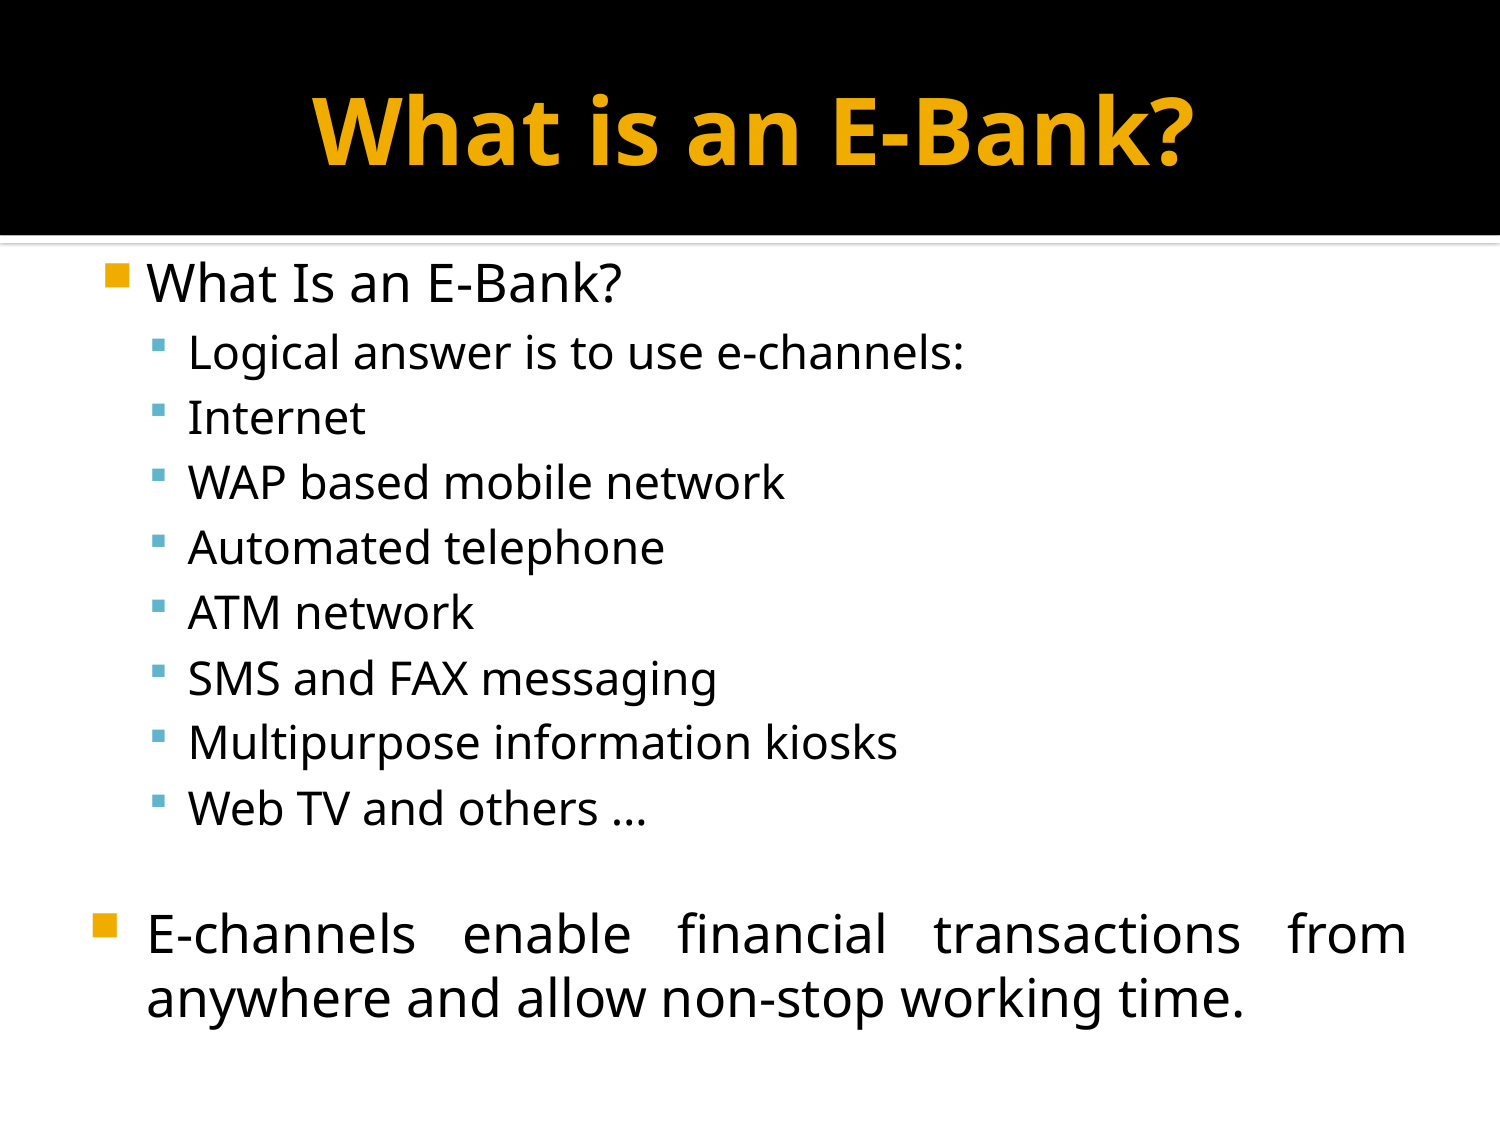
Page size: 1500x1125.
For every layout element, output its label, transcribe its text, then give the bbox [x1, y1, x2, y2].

title What is an E-Bank? [75, 25, 1425, 231]
list What Is an E-Bank? Logical answer is to use e-channels: Internet WAP based mobile network Automated telephone ATM network SMS and FAX messaging Multipurpose information kiosks Web TV and others … E-channels enable financial transactions from anywhere and allow non-stop working time. [75, 234, 1425, 1043]
